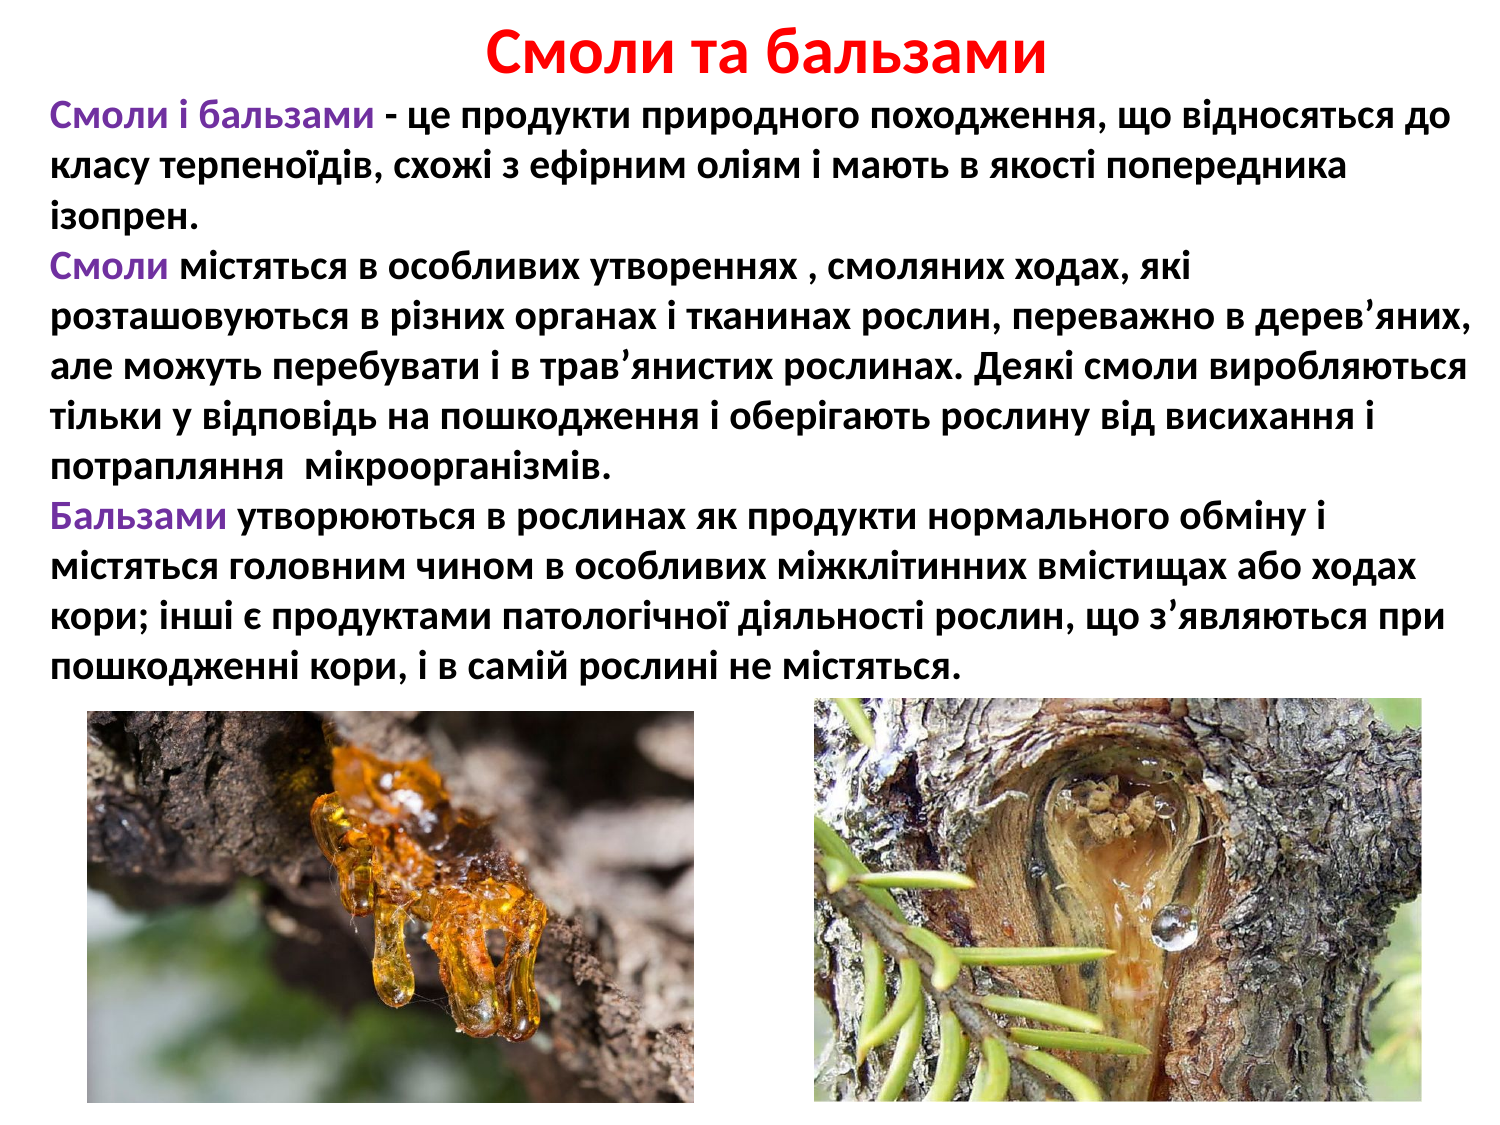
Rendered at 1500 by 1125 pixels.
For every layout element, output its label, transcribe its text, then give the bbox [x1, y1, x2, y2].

picture [814, 698, 1422, 1102]
text_box Смоли та бальзами Смоли і бальзами - це продукти природного походження, що відносяться до класу терпеноїдів, схожі з ефірним оліям і мають в якості попередника ізопрен. Смоли містяться в особливих утвореннях , смоляних ходах, які розташовуються в різних органах і тканинах рослин, переважно в дерев’яних, але можуть перебувати і в трав’янистих рослинах. Деякі смоли виробляються тільки у відповідь на пошкодження і оберігають рослину від висихання і потрапляння мікроорганізмів. Бальзами утворюються в рослинах як продукти нормального обміну і містяться головним чином в особливих міжклітинних вмістищах або ходах кори; інші є продуктами патологічної діяльності рослин, що з’являються при пошкодженні кори, і в самій рослині не містяться. [35, 0, 1500, 1046]
text_box [25, 0, 1388, 532]
picture [87, 711, 694, 1103]
